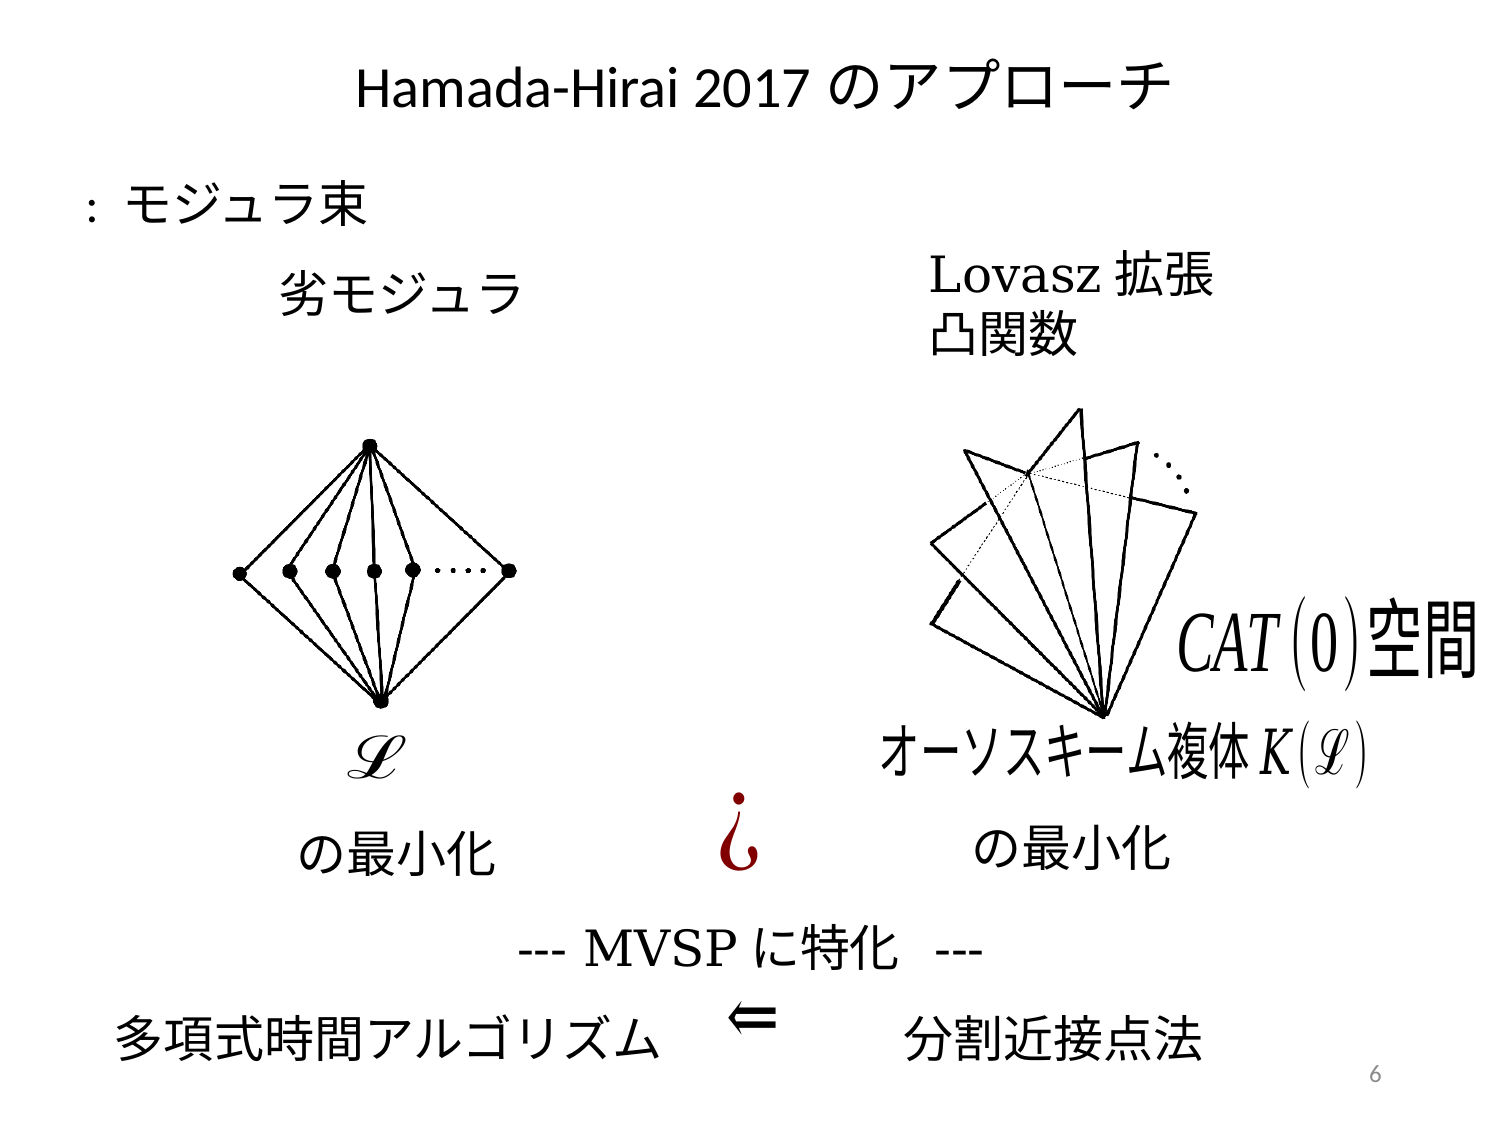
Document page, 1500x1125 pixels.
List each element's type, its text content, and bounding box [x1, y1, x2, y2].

picture [227, 433, 524, 711]
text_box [869, 234, 1479, 792]
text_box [110, 886, 1206, 1069]
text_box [280, 784, 1188, 884]
slide_number 6 [1059, 1042, 1397, 1103]
text_box Hamada-Hirai 2017のアプローチ [340, 41, 1190, 127]
